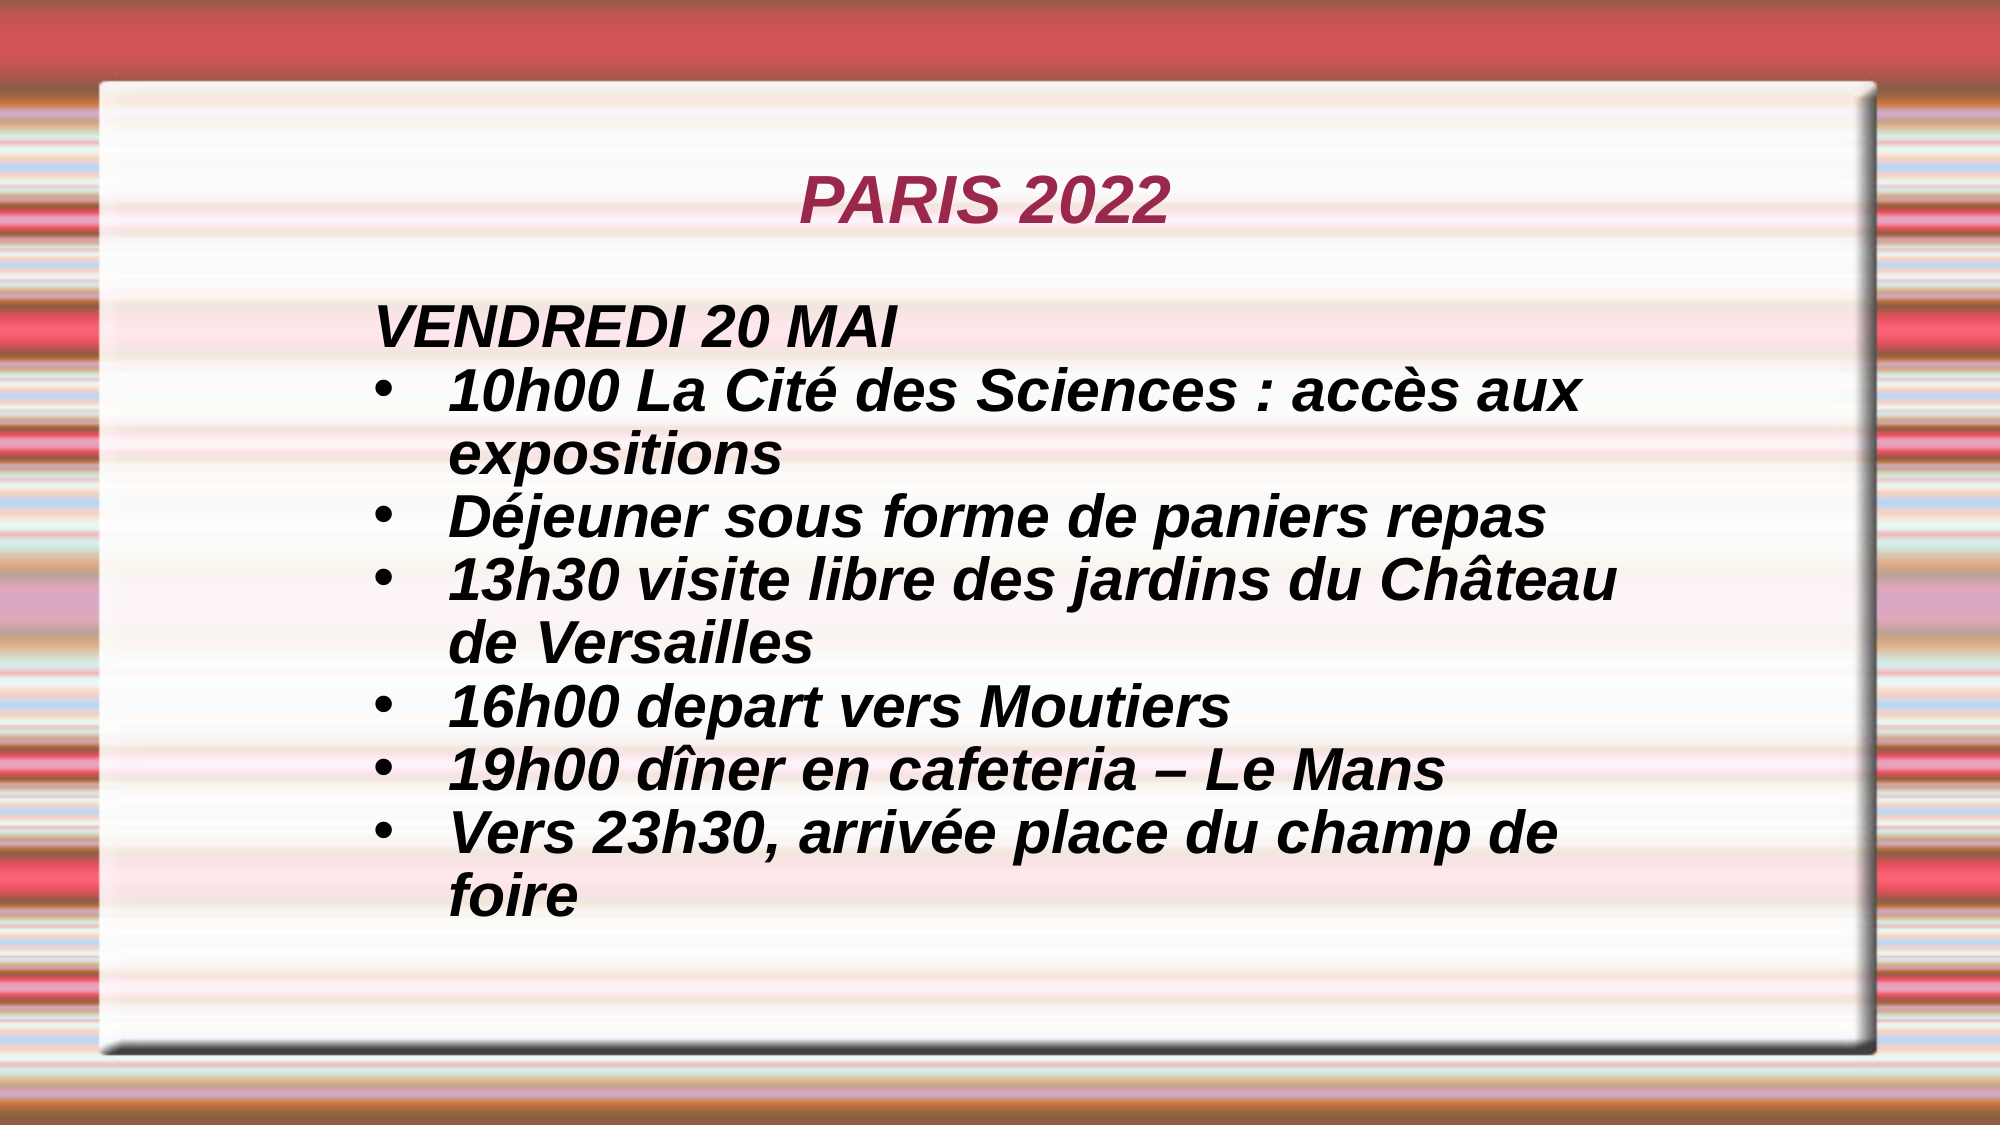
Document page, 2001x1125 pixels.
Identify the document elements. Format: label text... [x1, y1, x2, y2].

title PARIS 2022 [330, 104, 1642, 292]
subtitle VENDREDI 20 MAI 10h00 La Cité des Sciences : accès aux expositions Déjeuner sous forme de paniers repas 13h30 visite libre des jardins du Château de Versailles 16h00 depart vers Moutiers 19h00 dîner en cafeteria – Le Mans Vers 23h30, arrivée place du champ de foire [372, 318, 1626, 1027]
picture [0, 0, 2000, 1125]
